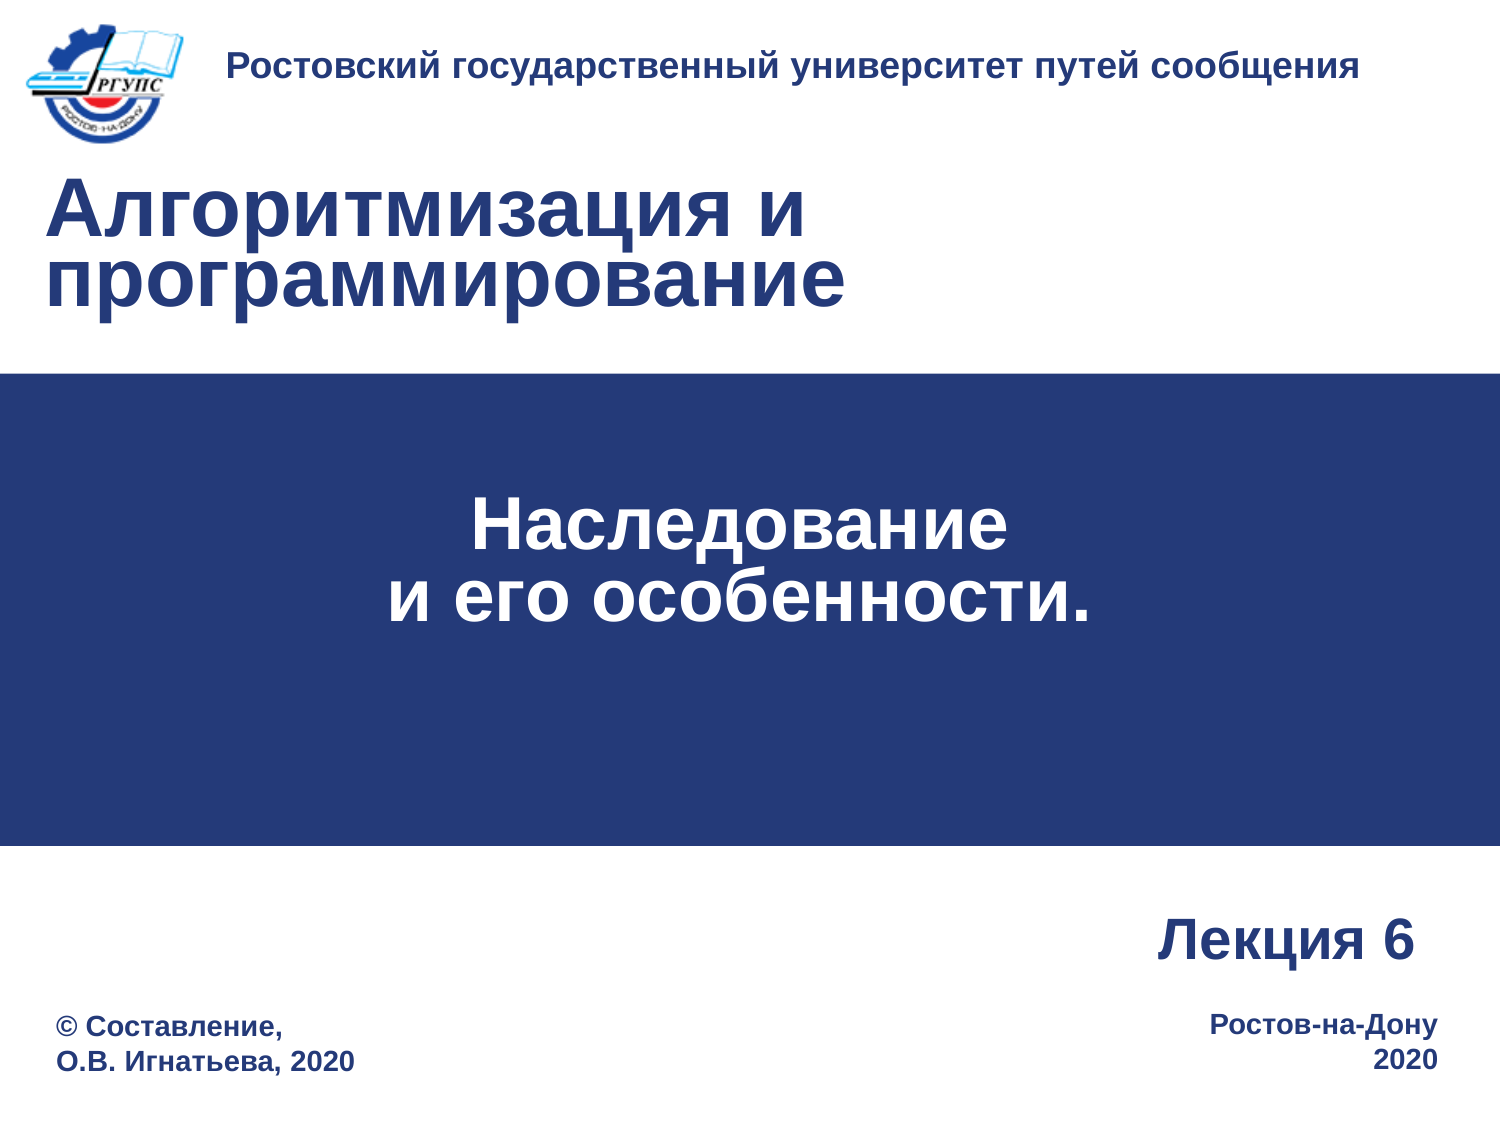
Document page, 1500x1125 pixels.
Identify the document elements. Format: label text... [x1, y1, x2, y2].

picture [17, 9, 193, 161]
text_box Лекция 6 [738, 886, 1447, 1000]
title Наследование и его особенности. [40, 395, 1460, 823]
